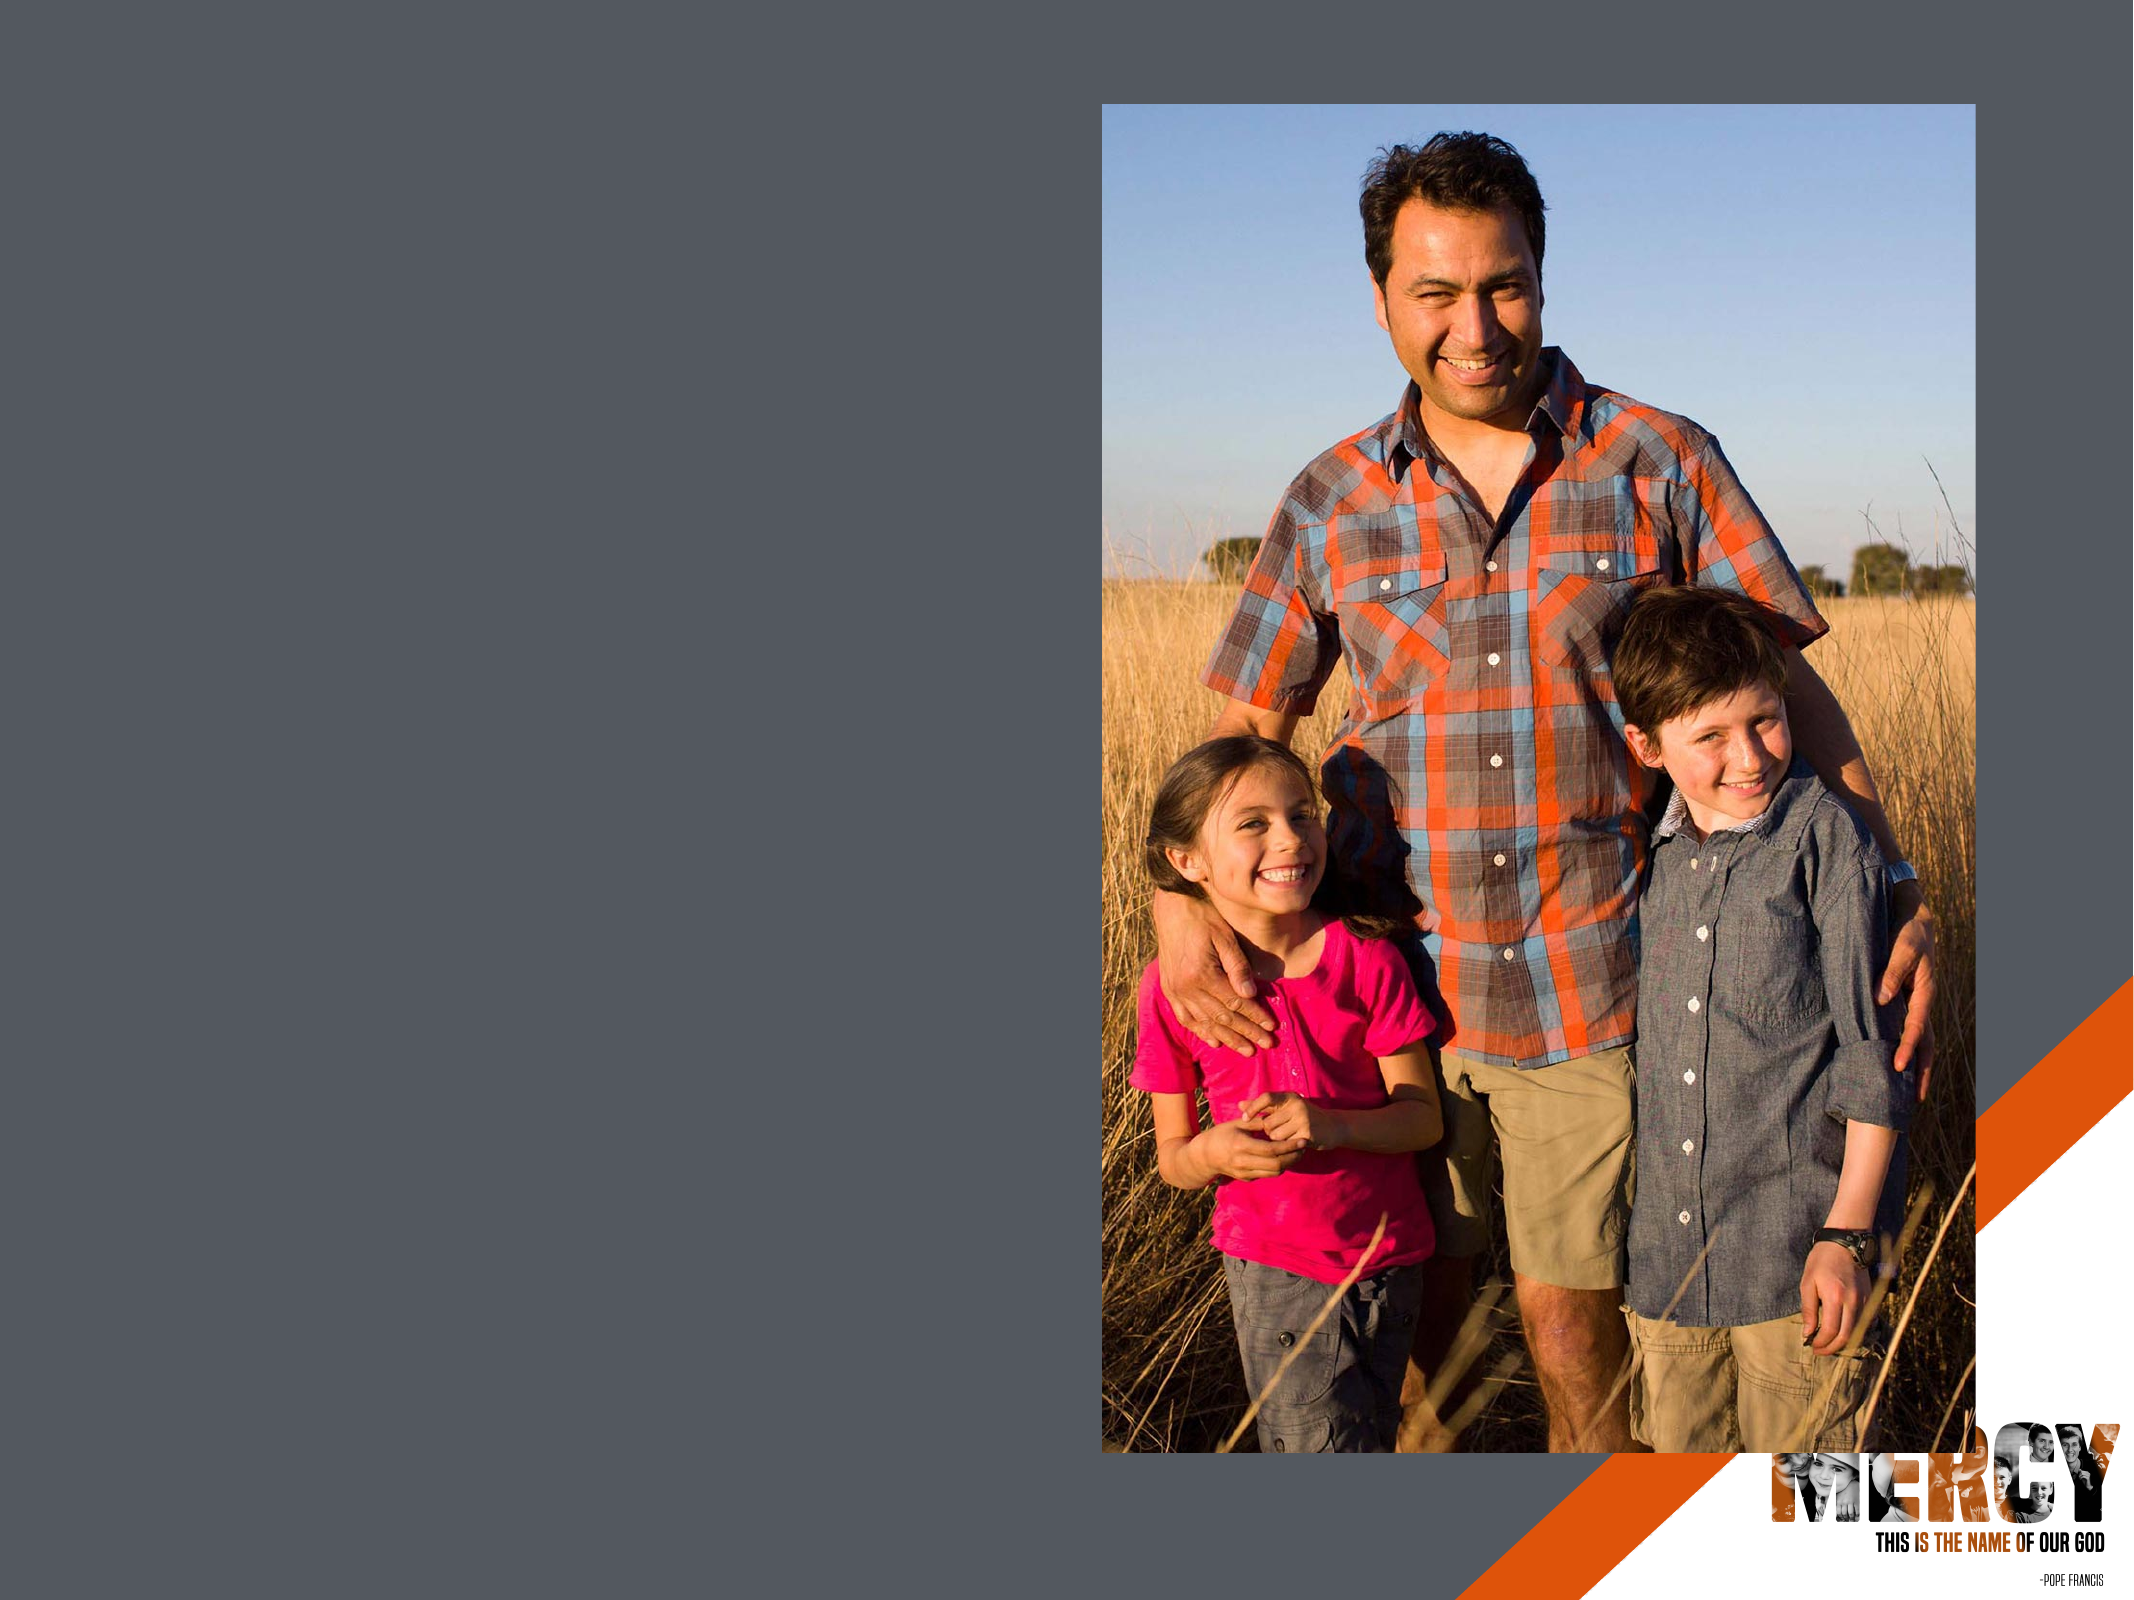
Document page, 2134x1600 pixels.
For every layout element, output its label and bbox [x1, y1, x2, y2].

picture [1101, 104, 2134, 1600]
